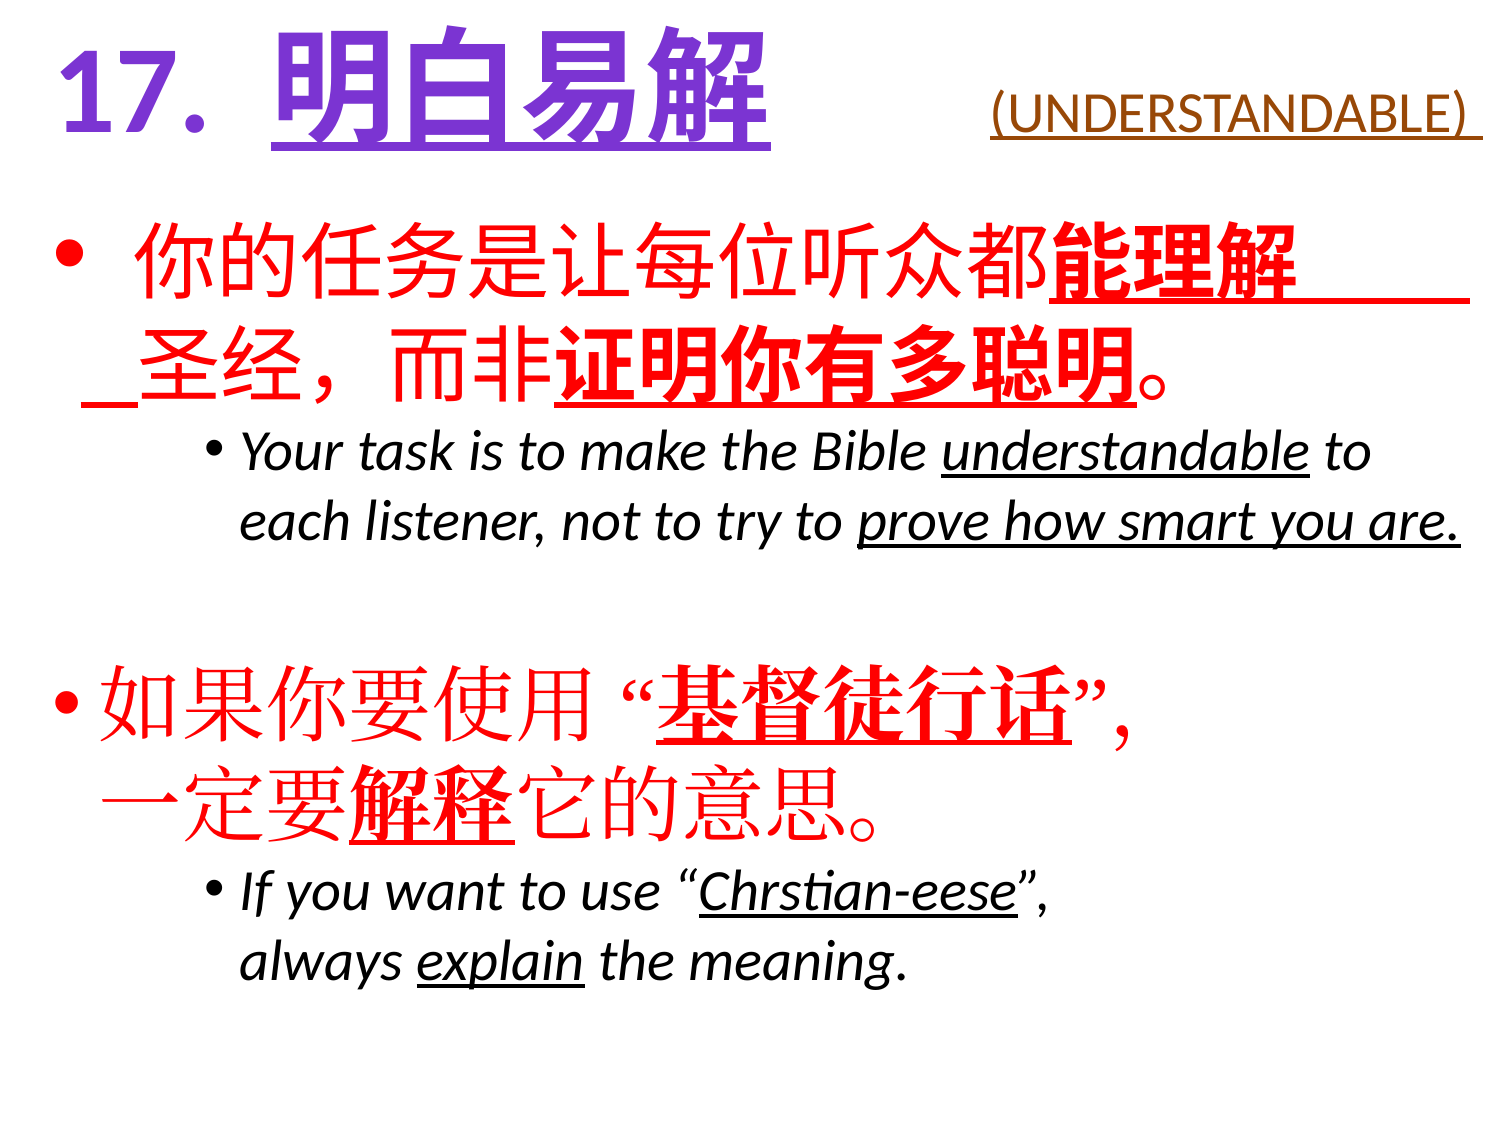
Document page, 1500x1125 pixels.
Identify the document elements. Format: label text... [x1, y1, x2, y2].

text_box 17. 明白易解 (UNDERSTANDABLE) 你的任务是让每位听众都能理解 圣经，而非证明你有多聪明。 Your task is to make the Bible understandable to each listener, not to try to prove how smart you are. 如果你要使用 “基督徒行话”， 一定要解释它的意思。 If you want to use “Chrstian-eese”, always explain the meaning. [35, 0, 1500, 1125]
